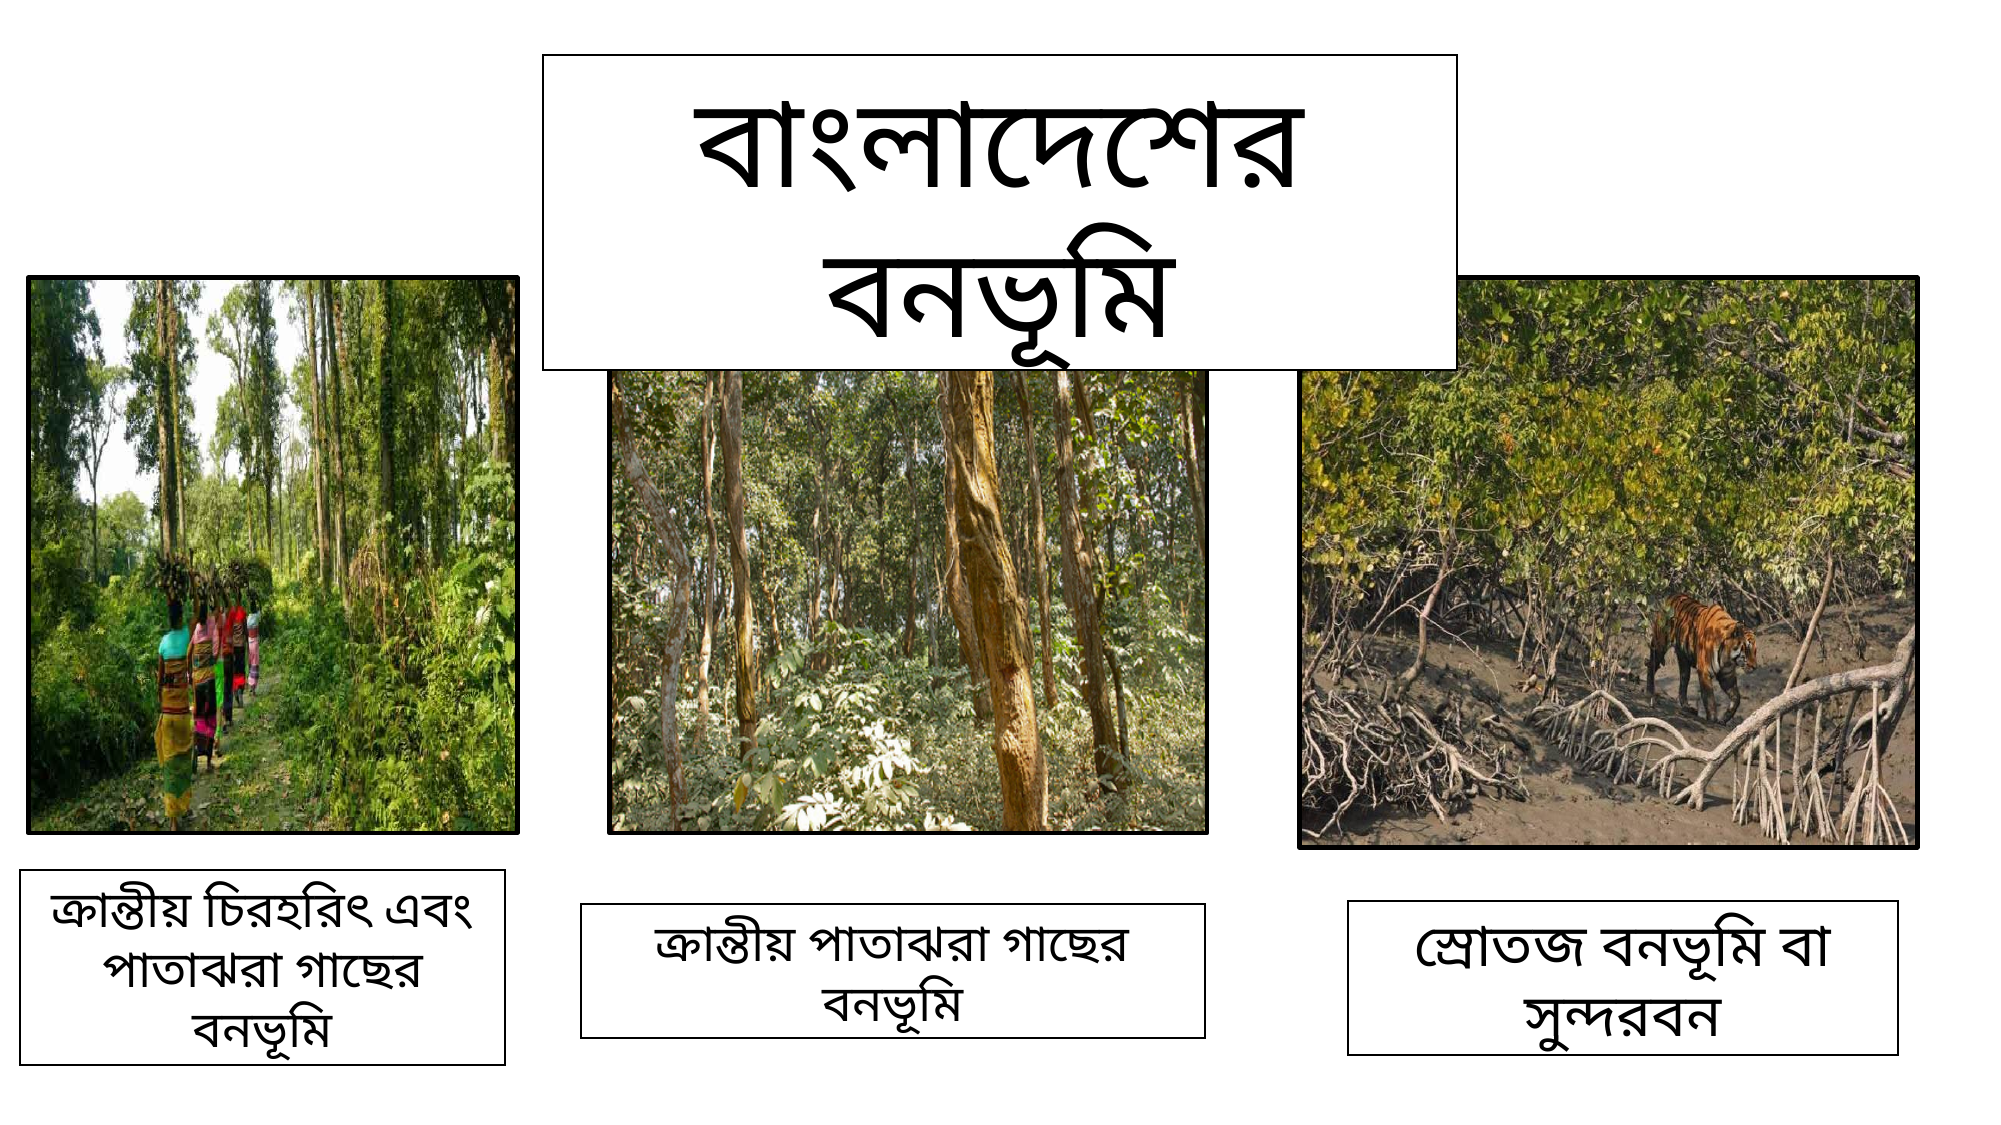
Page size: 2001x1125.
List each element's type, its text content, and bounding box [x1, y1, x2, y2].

picture [1301, 280, 1915, 845]
text_box স্রোতজ বনভূমি বা সুন্দরবন [1347, 900, 1899, 1056]
text_box ক্রান্তীয় পাতাঝরা গাছের বনভূমি [580, 903, 1206, 1039]
picture [30, 280, 515, 831]
text_box ক্রান্তীয় চিরহরিৎ এবং পাতাঝরা গাছের বনভূমি [19, 869, 506, 1066]
picture [611, 280, 1205, 831]
text_box বাংলাদেশের বনভূমি [542, 54, 1458, 371]
